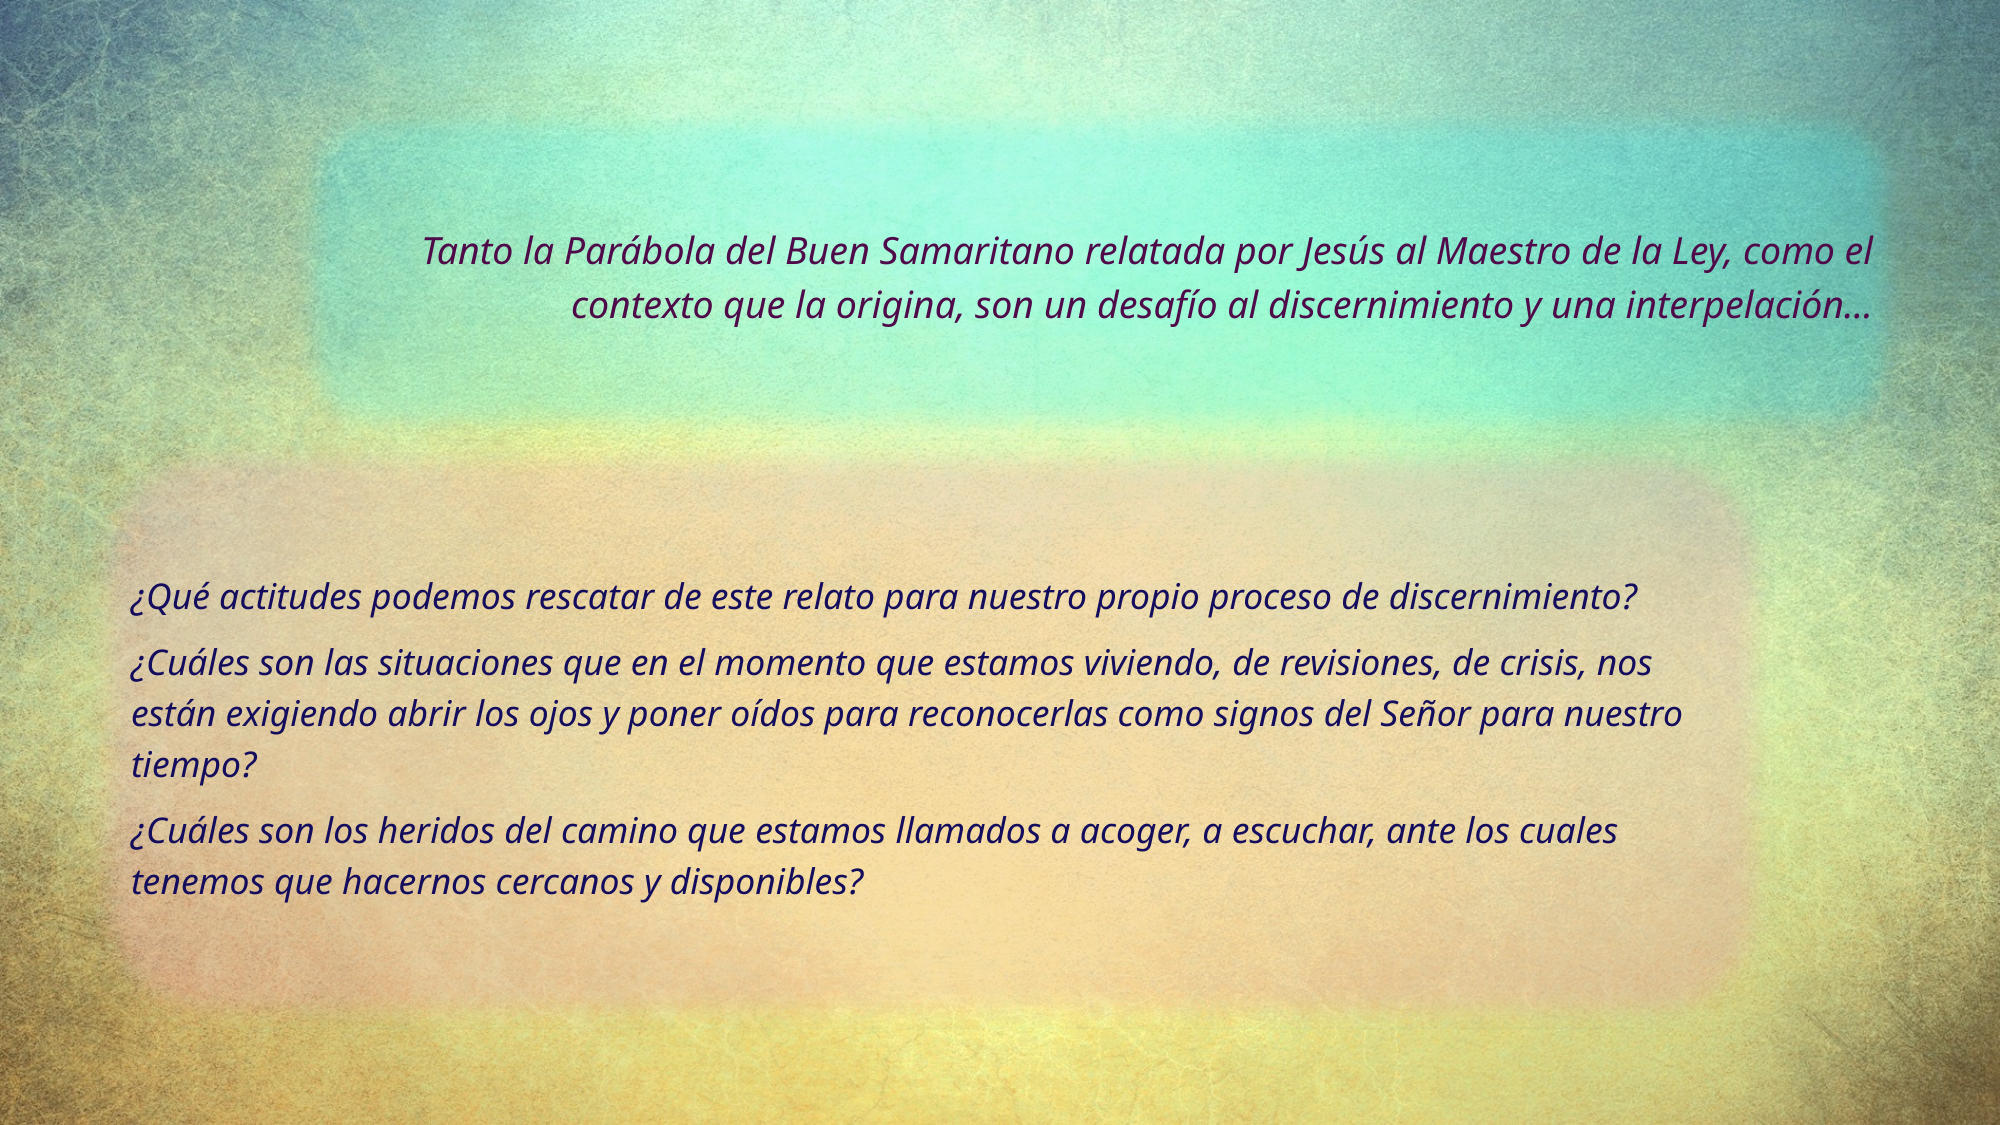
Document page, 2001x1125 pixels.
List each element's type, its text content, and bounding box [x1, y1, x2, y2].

text_box ¿Qué actitudes podemos rescatar de este relato para nuestro propio proceso de discernimiento? ¿Cuáles son las situaciones que en el momento que estamos viviendo, de revisiones, de crisis, nos están exigiendo abrir los ojos y poner oídos para reconocerlas como signos del Señor para nuestro tiempo? ¿Cuáles son los heridos del camino que estamos llamados a acoger, a escuchar, ante los cuales tenemos que hacernos cercanos y disponibles? [127, 479, 1735, 991]
text_box Tanto la Parábola del Buen Samaritano relatada por Jesús al Maestro de la Ley, como el contexto que la origina, son un desafío al discernimiento y una interpelación… [331, 143, 1867, 402]
